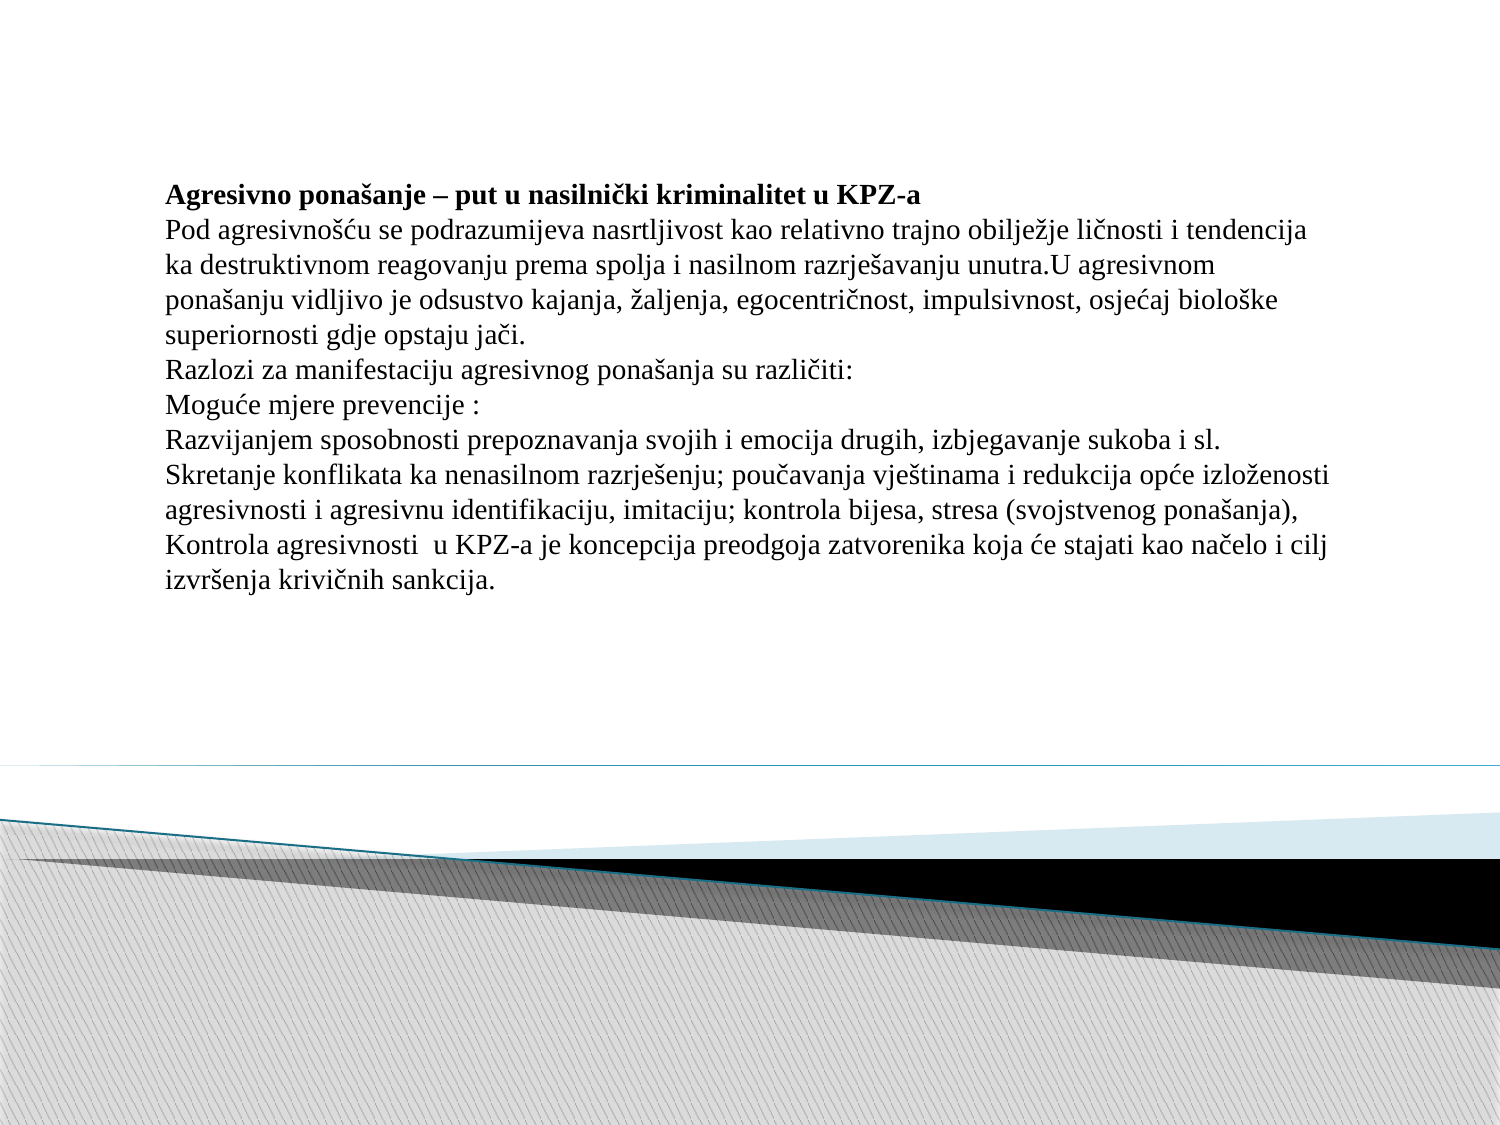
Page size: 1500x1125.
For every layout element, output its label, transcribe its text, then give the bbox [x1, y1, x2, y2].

picture [5, 859, 1500, 989]
text_box Agresivno ponašanje – put u nasilnički kriminalitet u KPZ-a Pod agresivnošću se podrazumijeva nasrtljivost kao relativno trajno obilježje ličnosti i tendencija ka destruktivnom reagovanju prema spolja i nasilnom razrješavanju unutra.U agresivnom ponašanju vidljivo je odsustvo kajanja, žaljenja, egocentričnost, impulsivnost, osjećaj biološke superiornosti gdje opstaju jači. Razlozi za manifestaciju agresivnog ponašanja su različiti: Moguće mjere prevencije : Razvijanjem sposobnosti prepoznavanja svojih i emocija drugih, izbjegavanje sukoba i sl. Skretanje konflikata ka nenasilnom razrješenju; poučavanja vještinama i redukcija opće izloženosti agresivnosti i agresivnu identifikaciju, imitaciju; kontrola bijesa, stresa (svojstvenog ponašanja), Kontrola agresivnosti u KPZ-a je koncepcija preodgoja zatvorenika koja će stajati kao načelo i cilj izvršenja krivičnih sankcija. [149, 167, 1350, 595]
